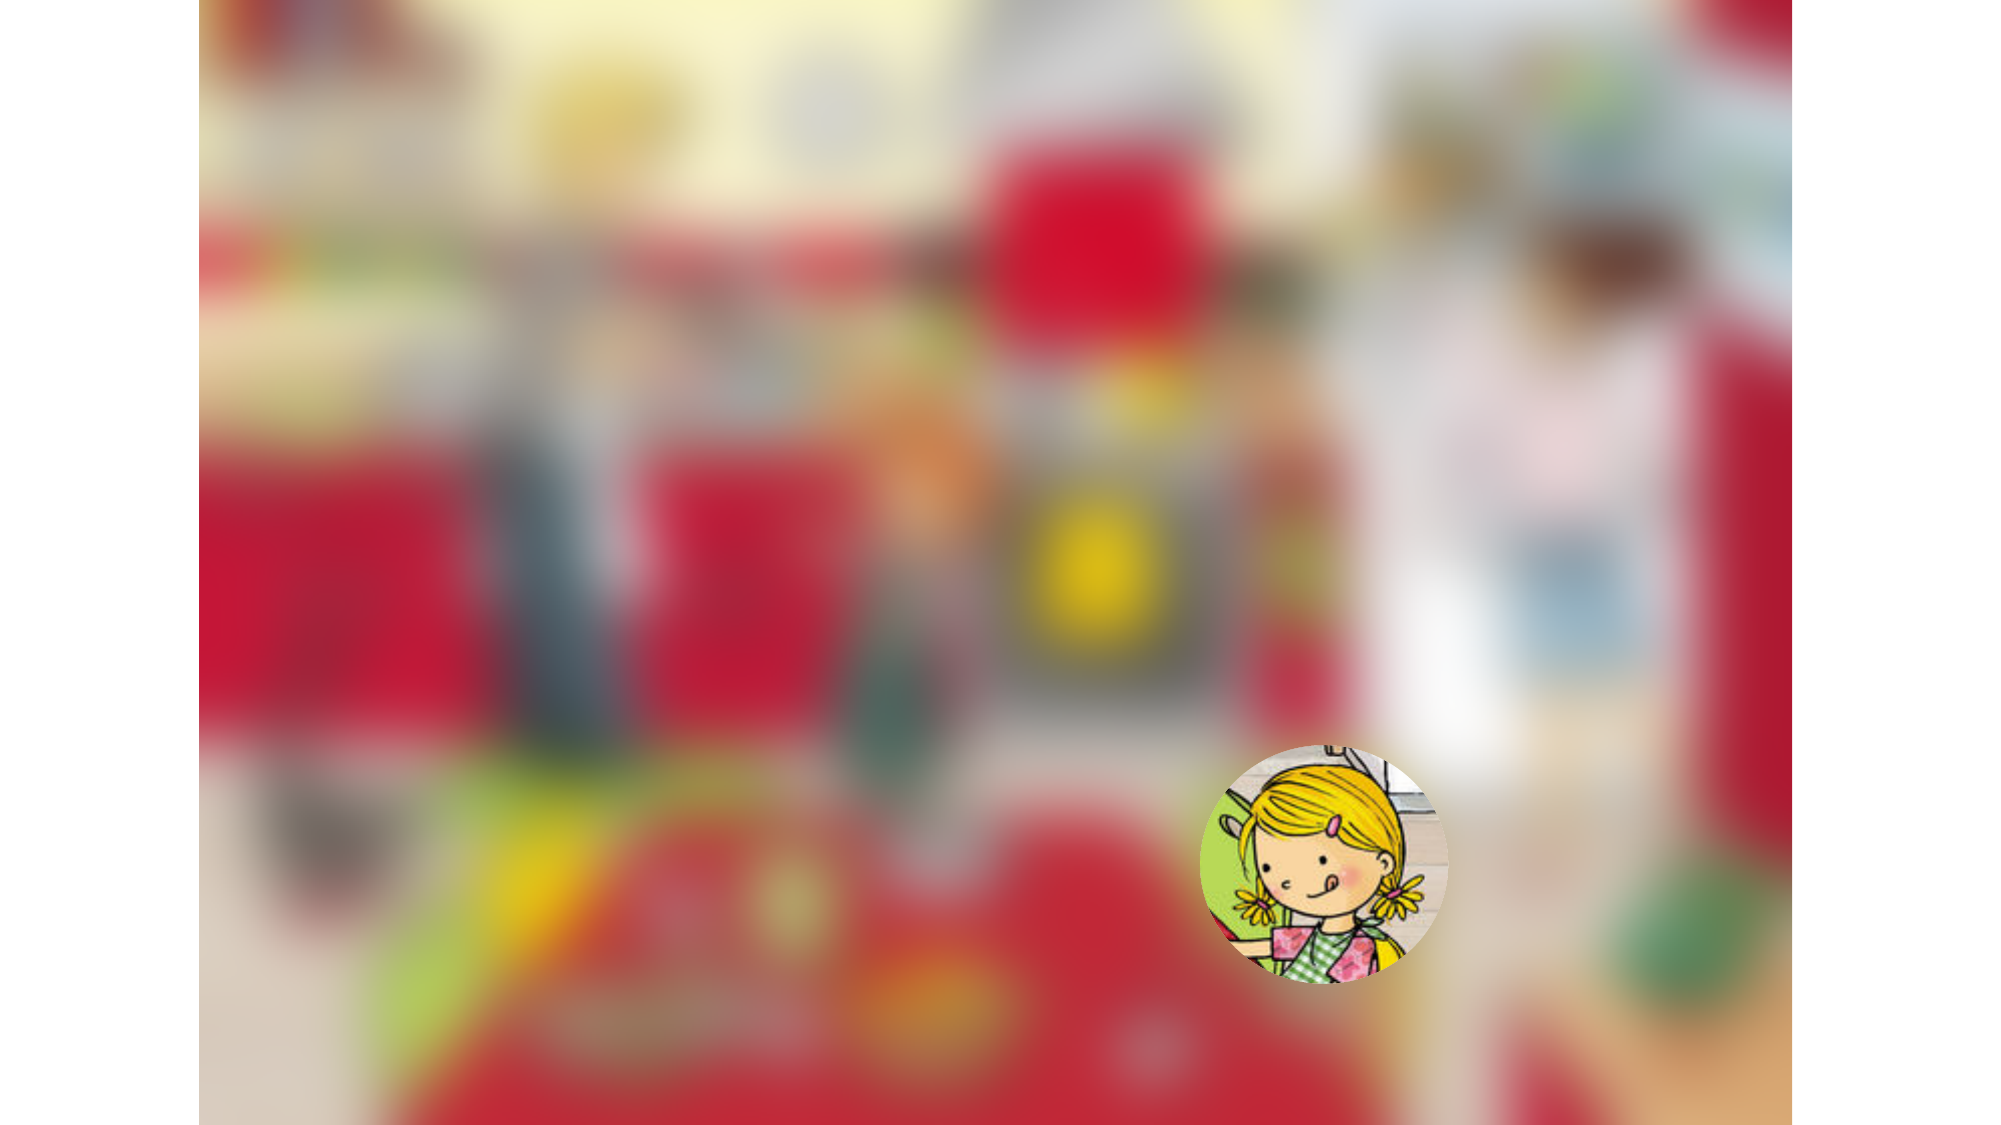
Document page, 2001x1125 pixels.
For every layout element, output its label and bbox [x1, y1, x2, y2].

picture [199, 0, 1793, 1125]
